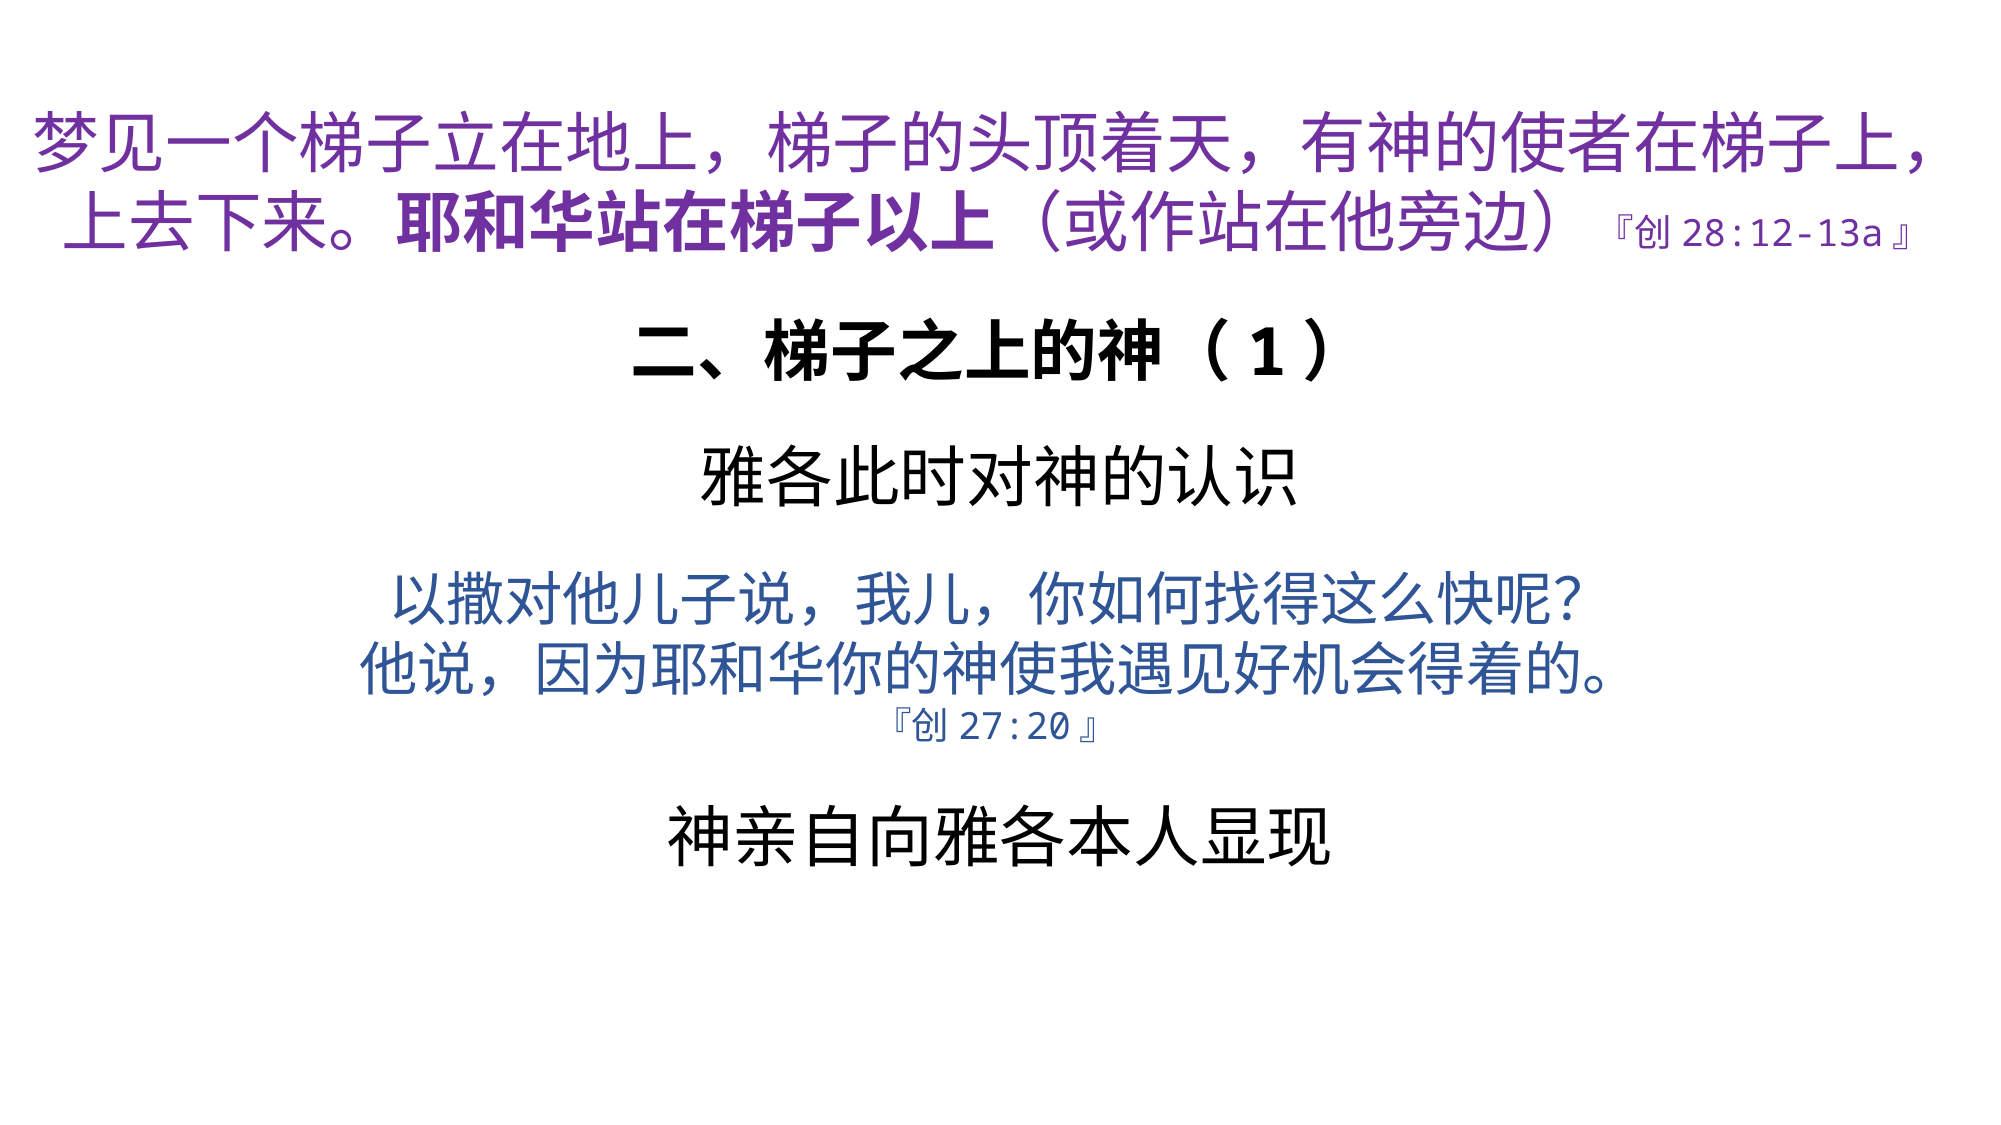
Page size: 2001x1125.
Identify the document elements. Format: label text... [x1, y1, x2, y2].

text_box 神亲自向雅各本人显现 [0, 787, 2000, 883]
text_box 二、梯子之上的神（1） [0, 301, 2000, 397]
text_box 以撒对他儿子说，我儿，你如何找得这么快呢？ 他说，因为耶和华你的神使我遇见好机会得着的。 『创27:20』 [0, 554, 2000, 755]
text_box 梦见一个梯子立在地上，梯子的头顶着天，有神的使者在梯子上，上去下来。耶和华站在梯子以上（或作站在他旁边）『创28:12-13a』 [0, 92, 2000, 268]
text_box 雅各此时对神的认识 [0, 427, 2000, 523]
